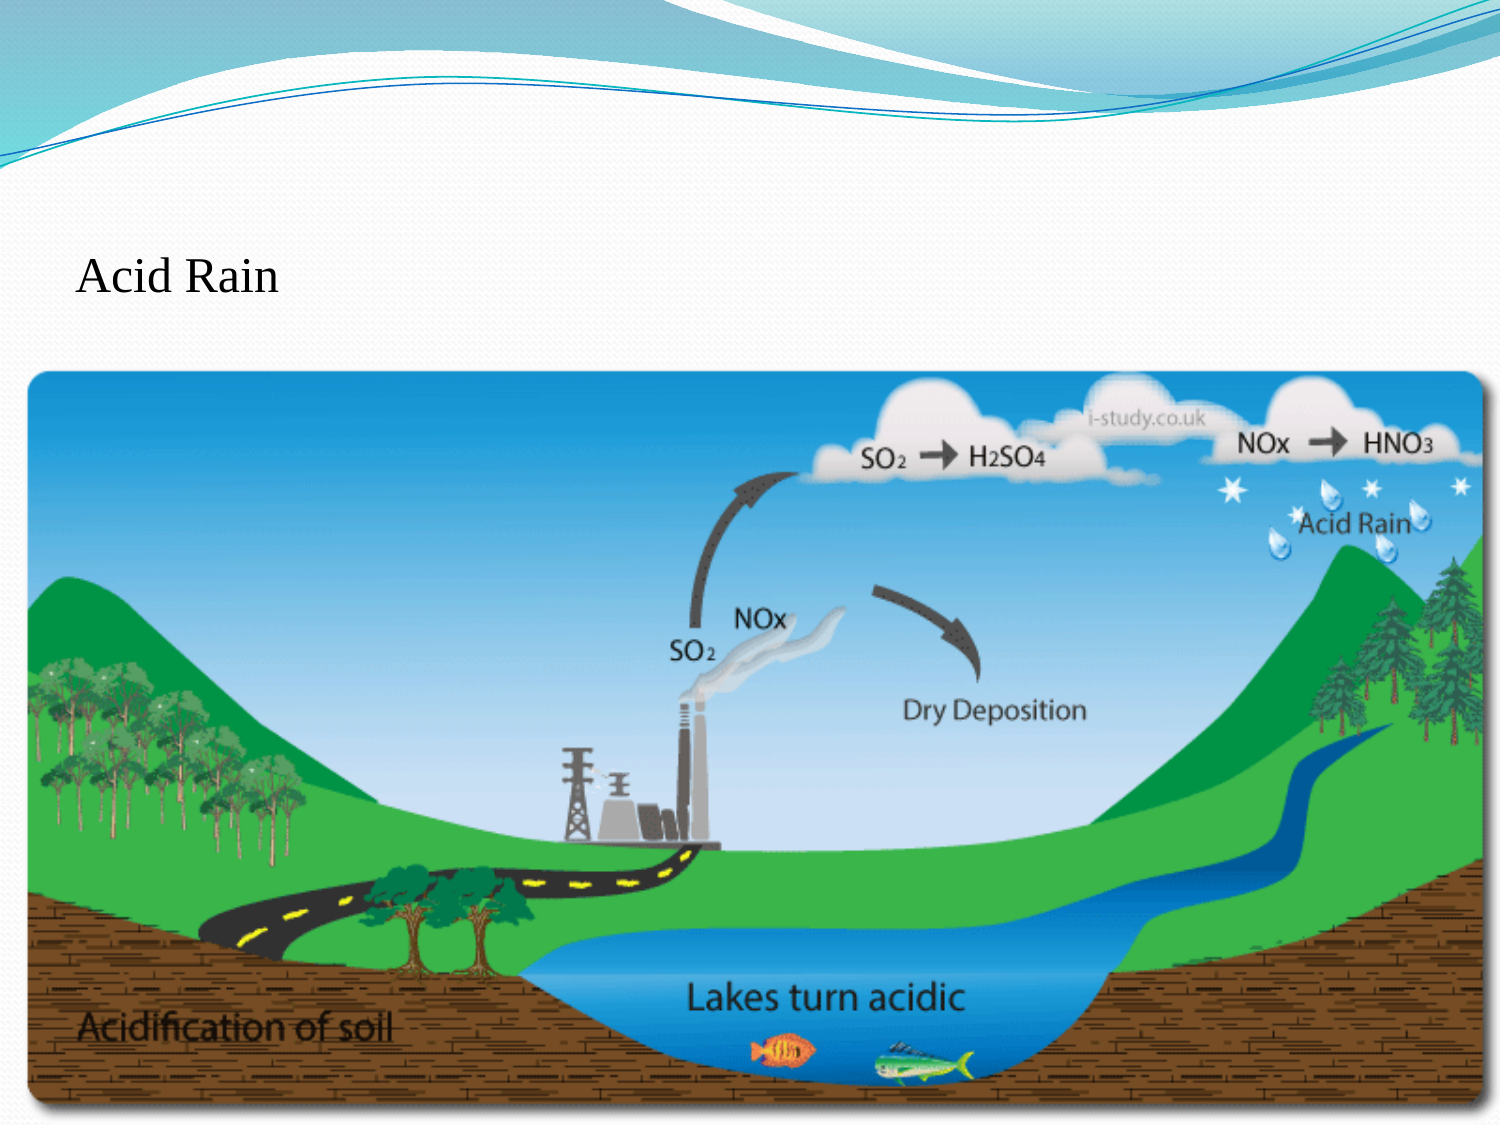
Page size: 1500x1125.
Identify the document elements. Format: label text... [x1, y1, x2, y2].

title Acid Rain [75, 115, 1425, 303]
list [0, 364, 1500, 1125]
